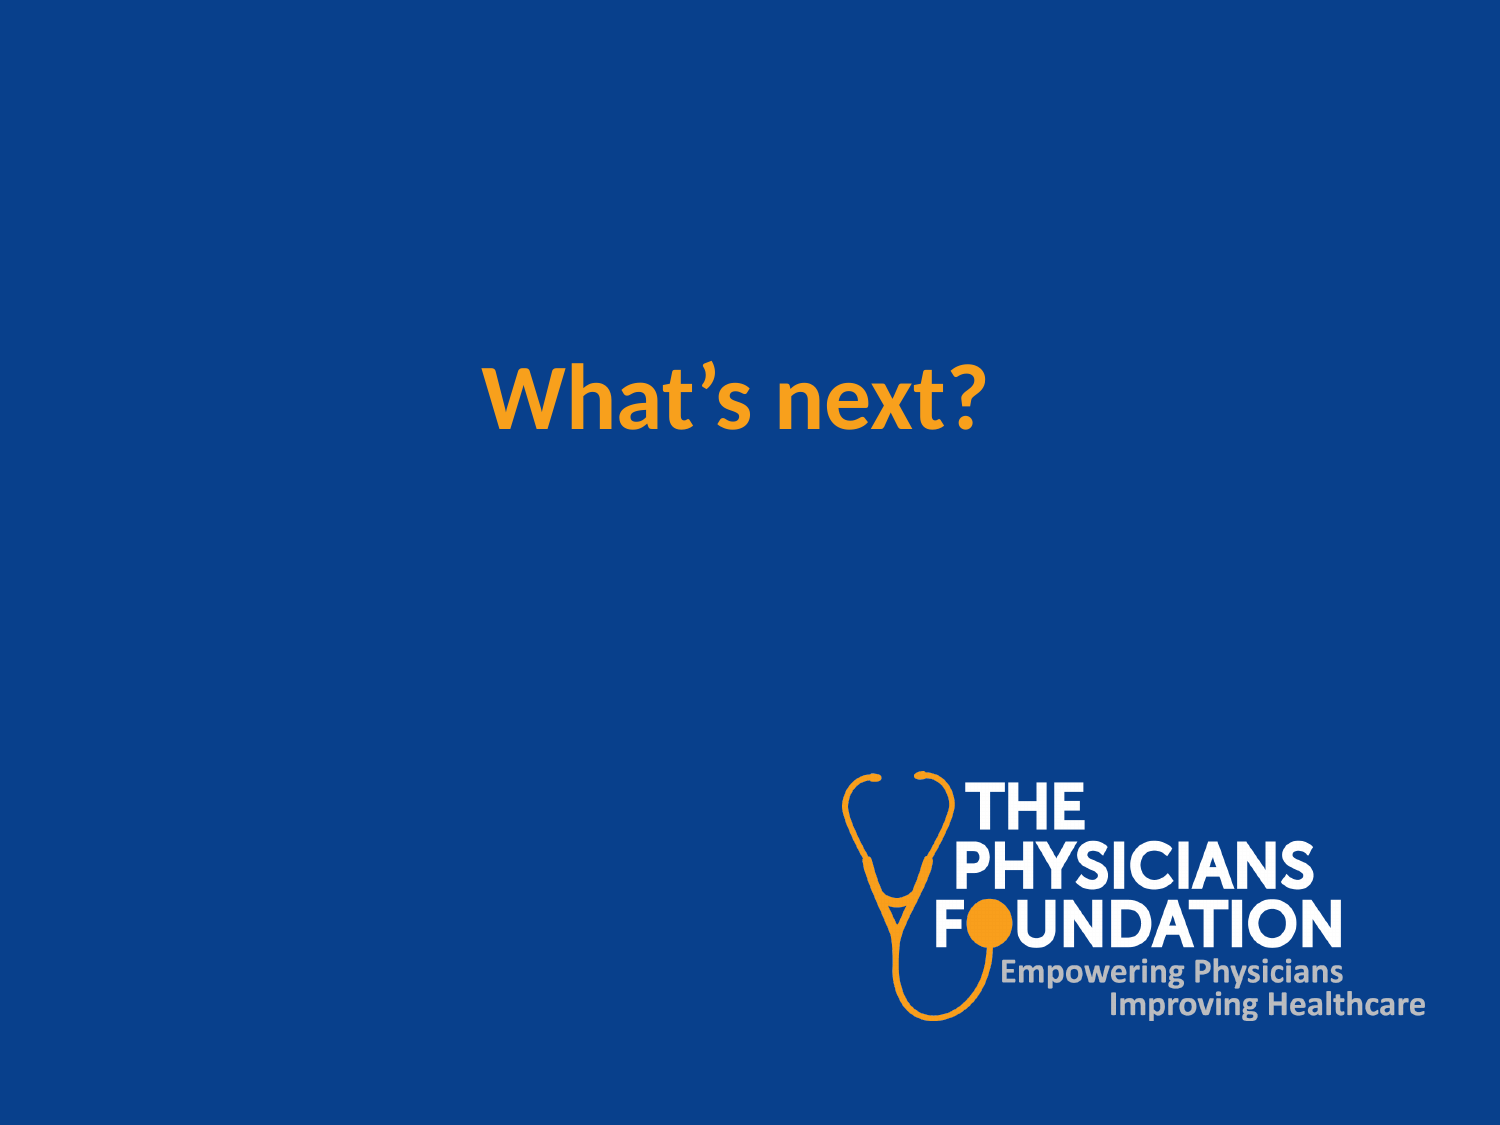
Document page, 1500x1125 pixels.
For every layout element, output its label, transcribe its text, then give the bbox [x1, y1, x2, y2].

picture [842, 771, 1425, 1021]
title What’s next? [60, 325, 1412, 568]
